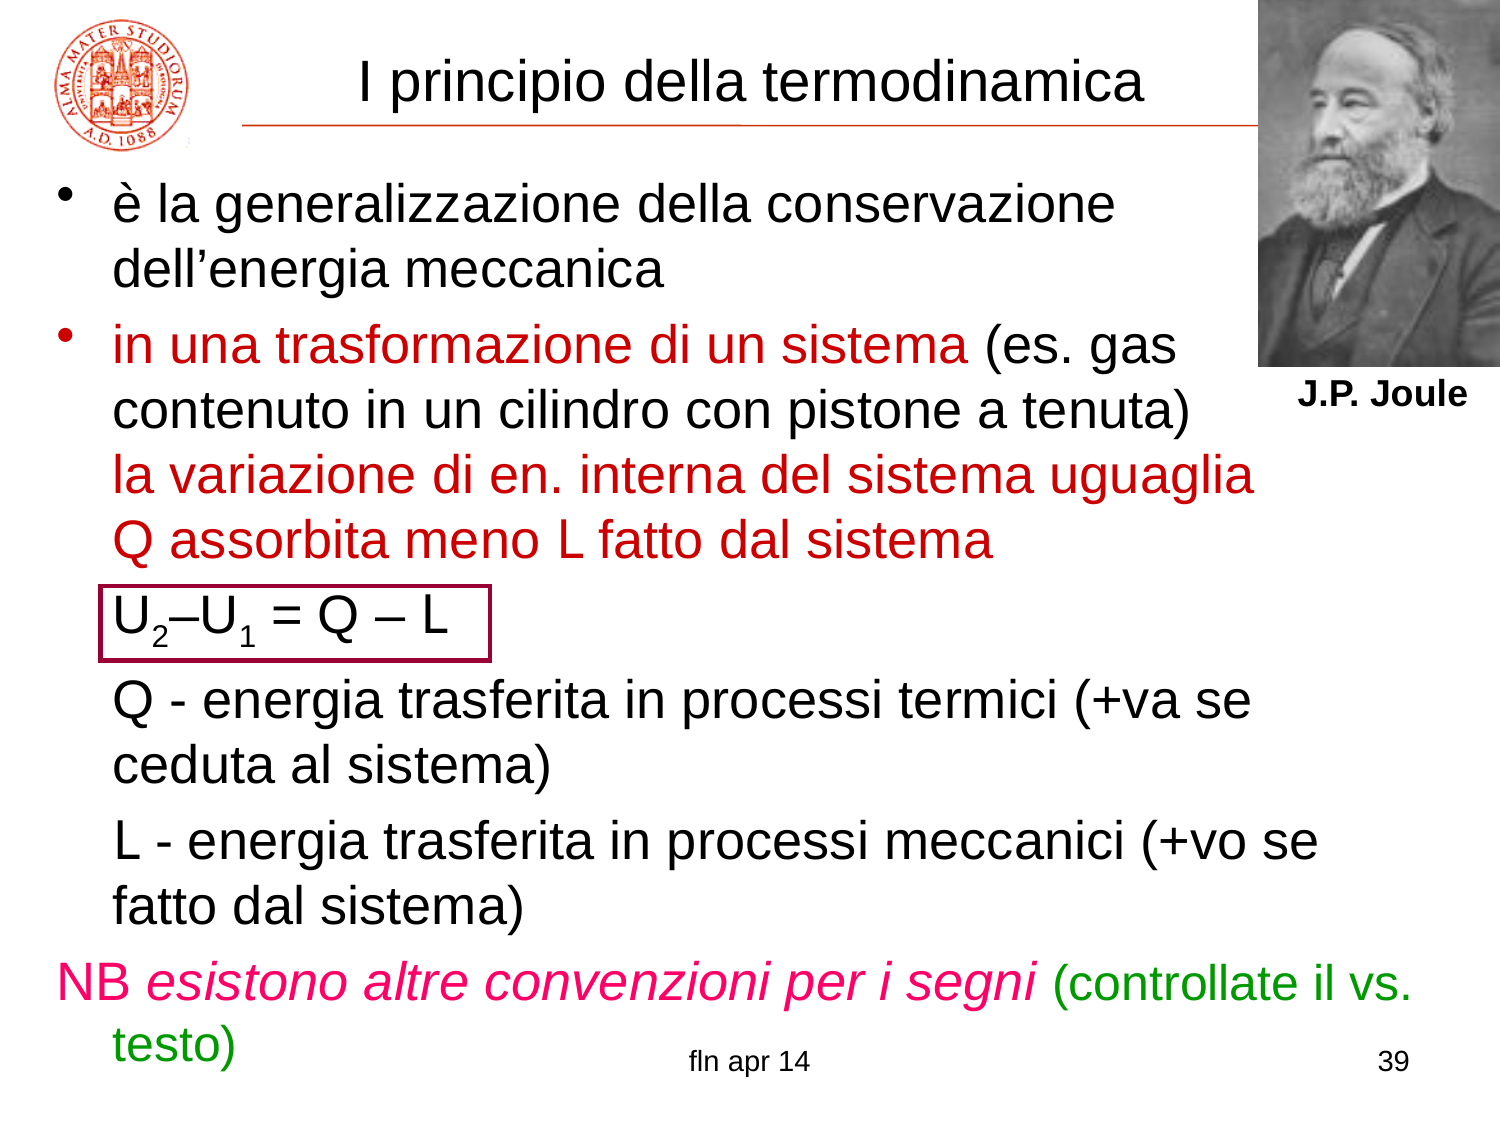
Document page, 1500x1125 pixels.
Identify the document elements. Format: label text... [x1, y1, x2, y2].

text_box J.P. Joule [1282, 376, 1484, 422]
title I principio della termodinamica [159, 31, 1253, 126]
picture [53, 18, 190, 160]
slide_number 39 [1074, 1034, 1425, 1103]
list è la generalizzazione della conservazione dell’energia meccanica in una trasformazione di un sistema (es. gas contenuto in un cilindro con pistone a tenuta) la variazione di en. interna del sistema uguaglia Q assorbita meno L fatto dal sistema U2–U1 = Q – L Q - energia trasferita in processi termici (+va se ceduta al sistema) L - energia trasferita in processi meccanici (+vo se fatto dal sistema) NB esistono altre convenzioni per i segni (controllate il vs. testo) [41, 160, 1447, 1012]
footer fln apr 14 [512, 1034, 988, 1103]
text_box [100, 586, 491, 661]
picture [1258, 0, 1500, 367]
